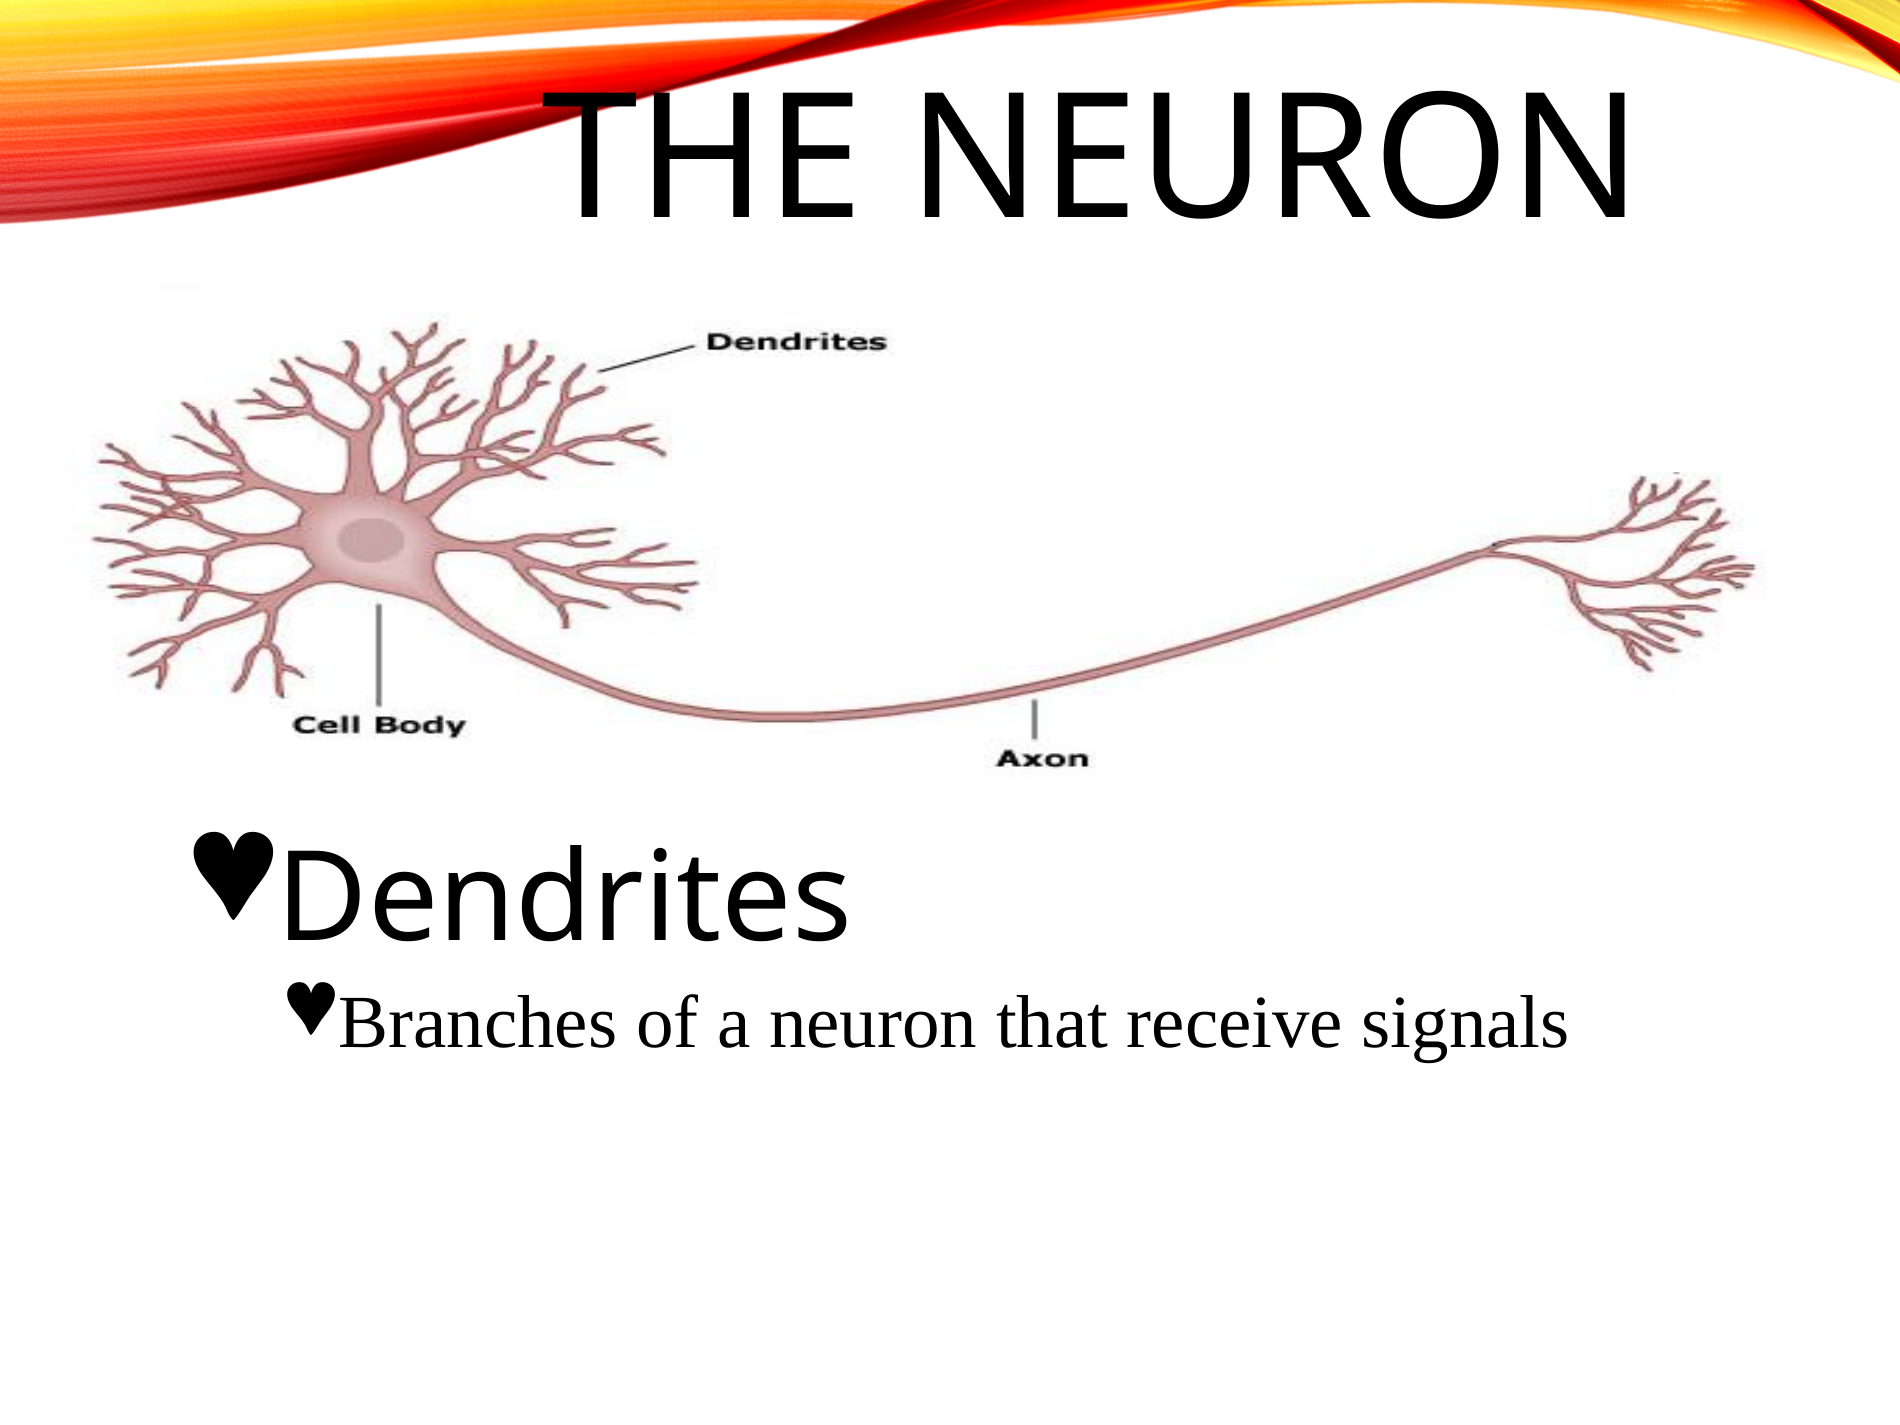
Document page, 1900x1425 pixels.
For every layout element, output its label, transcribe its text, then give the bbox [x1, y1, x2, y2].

picture [0, 0, 1900, 225]
title The Neuron [137, 39, 1659, 242]
list Dendrites Branches of a neuron that receive signals [175, 799, 1748, 1425]
picture [70, 283, 1828, 799]
